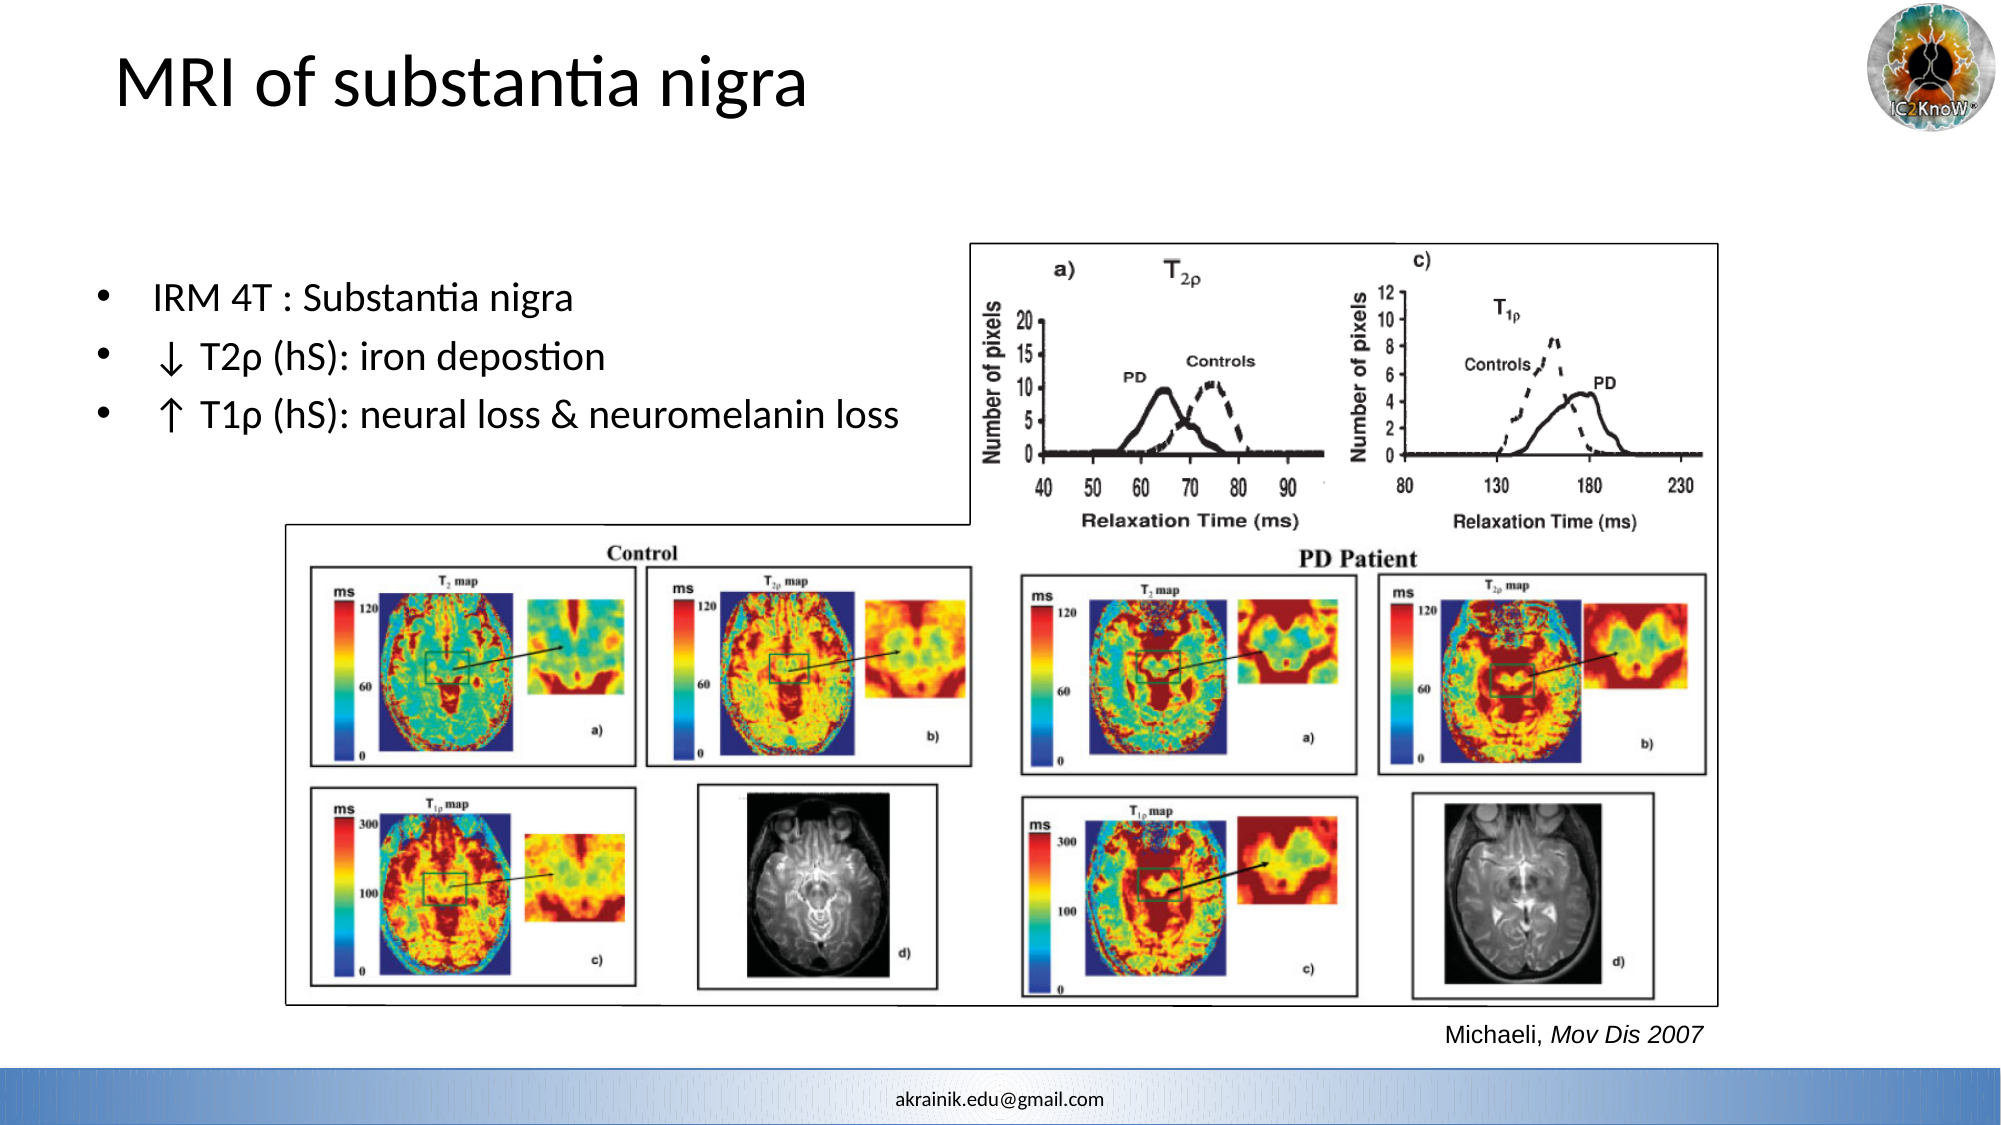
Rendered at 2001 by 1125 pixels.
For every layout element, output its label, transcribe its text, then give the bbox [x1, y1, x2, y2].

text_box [285, 243, 1719, 1007]
title MRI of substantia nigra [99, 23, 1833, 129]
footer akrainik.edu@gmail.com [683, 1081, 1317, 1116]
text_box Michaeli, Mov Dis 2007 [1430, 1015, 1719, 1056]
picture [1863, 0, 2000, 136]
list IRM 4T : Substantia nigra ↓ T2ρ (hS): iron depostion ↑ T1ρ (hS): neural loss & neuromelanin loss [81, 262, 280, 1005]
